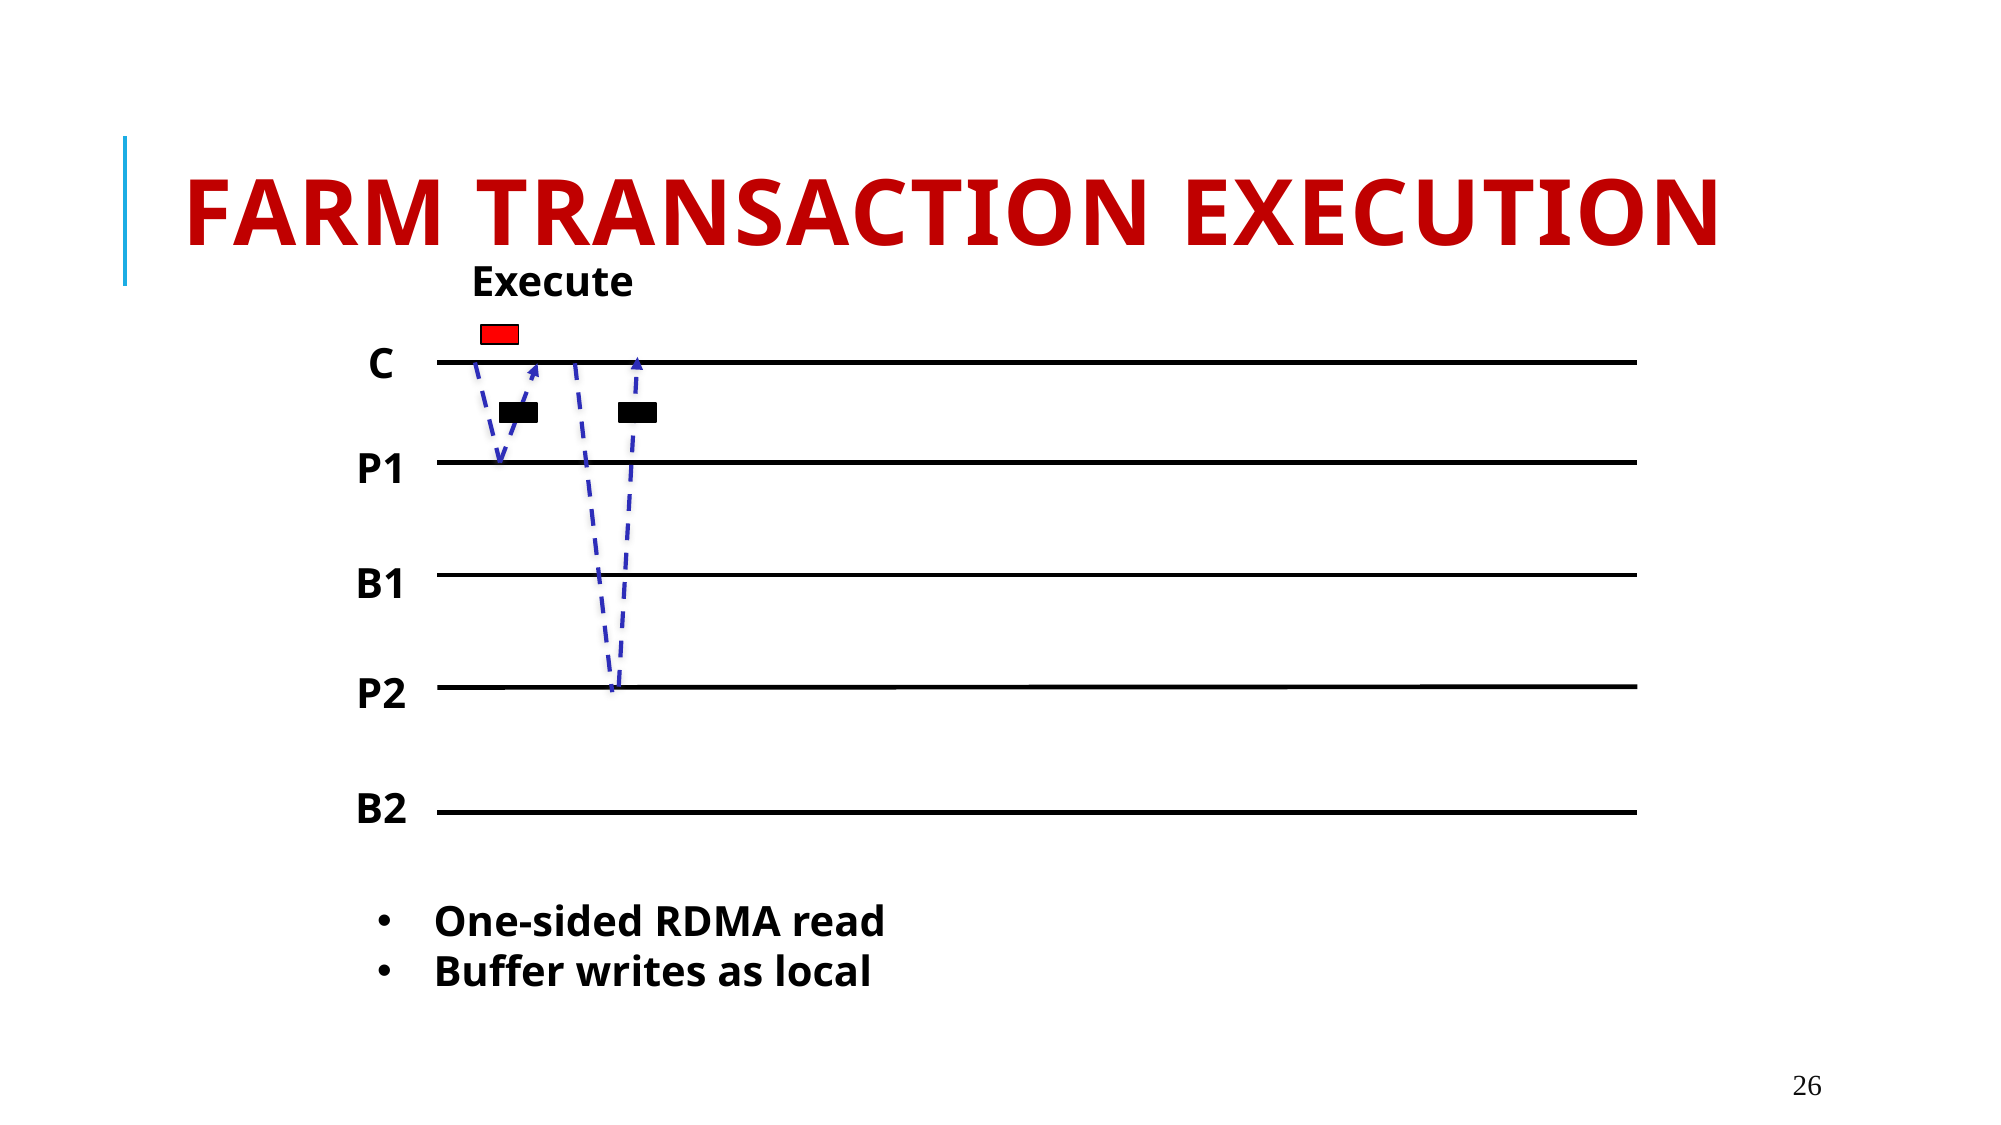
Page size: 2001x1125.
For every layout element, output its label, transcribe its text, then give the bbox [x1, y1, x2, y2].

slide_number 26 [1777, 1061, 1938, 1107]
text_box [574, 363, 613, 693]
text_box B2 [324, 774, 438, 840]
text_box [481, 324, 519, 344]
title FaRM Transaction Execution [168, 96, 1763, 342]
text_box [504, 362, 538, 463]
text_box C [324, 329, 438, 395]
text_box One-sided RDMA read Buffer writes as local [362, 887, 1113, 1003]
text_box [618, 356, 638, 687]
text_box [474, 362, 501, 463]
text_box Execute [456, 247, 663, 313]
text_box B1 [324, 549, 438, 615]
text_box P1 [324, 434, 438, 500]
text_box [643, 402, 657, 422]
text_box P2 [324, 659, 438, 725]
